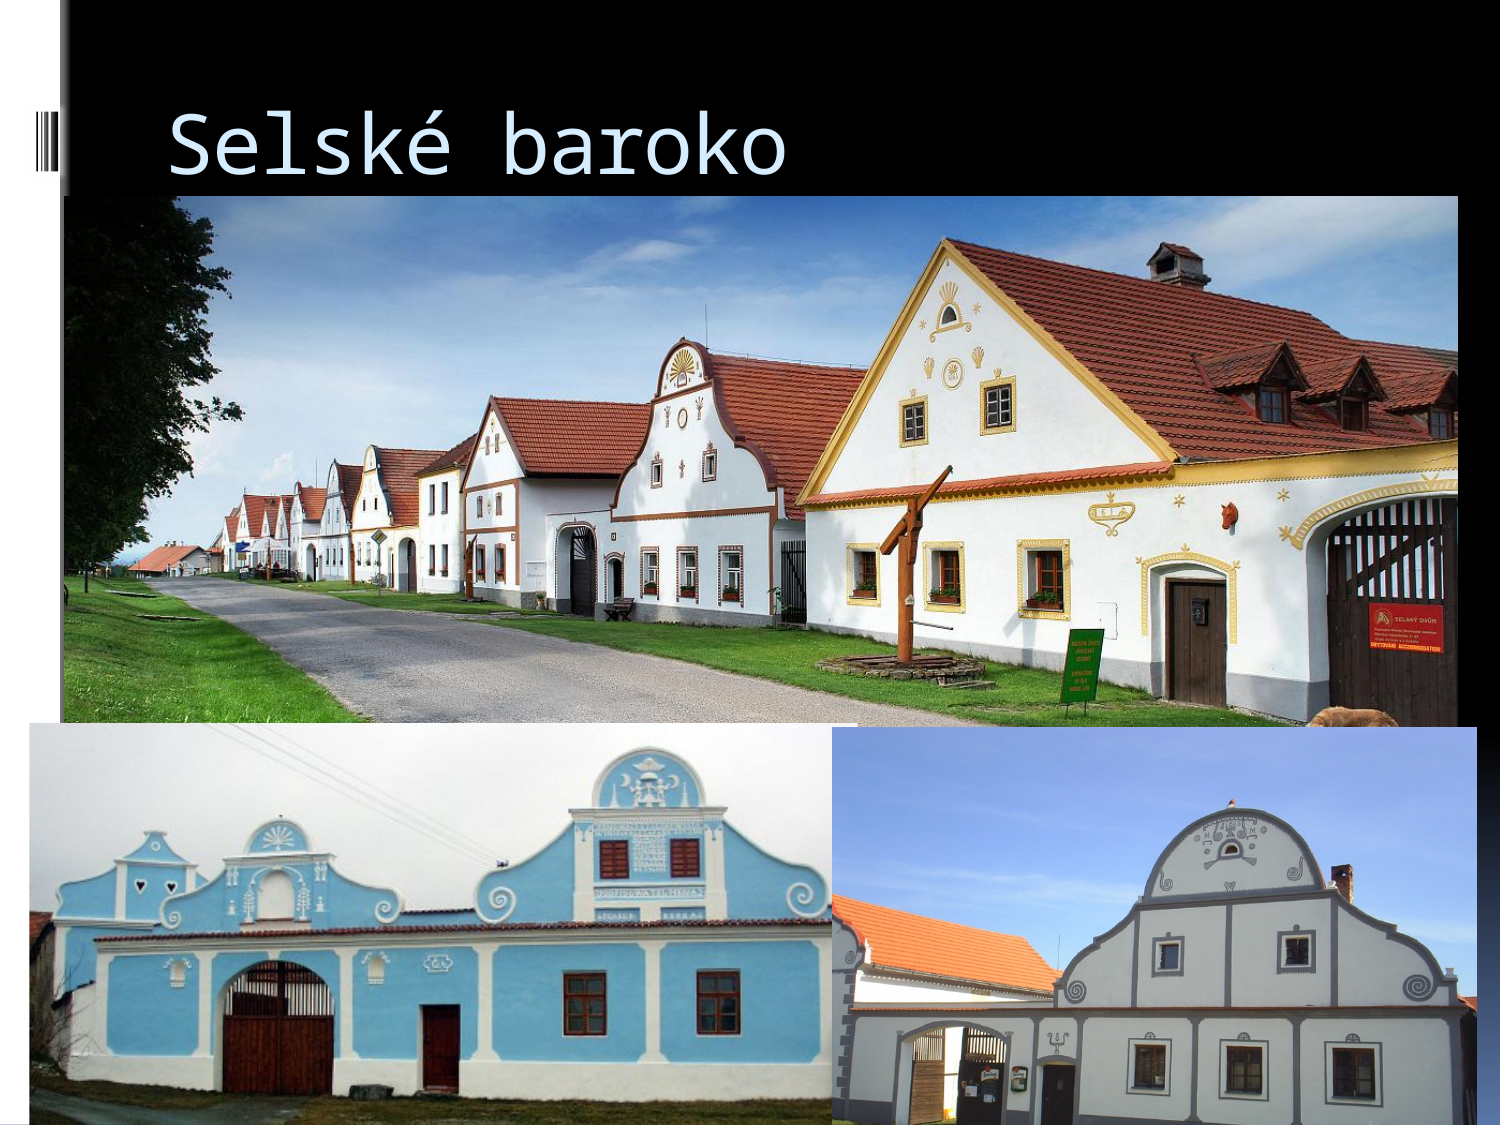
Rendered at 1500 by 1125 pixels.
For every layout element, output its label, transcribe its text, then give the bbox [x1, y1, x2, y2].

title Selské baroko [150, 83, 1425, 186]
picture [832, 727, 1477, 1125]
picture [28, 722, 826, 1125]
picture [64, 195, 1458, 720]
